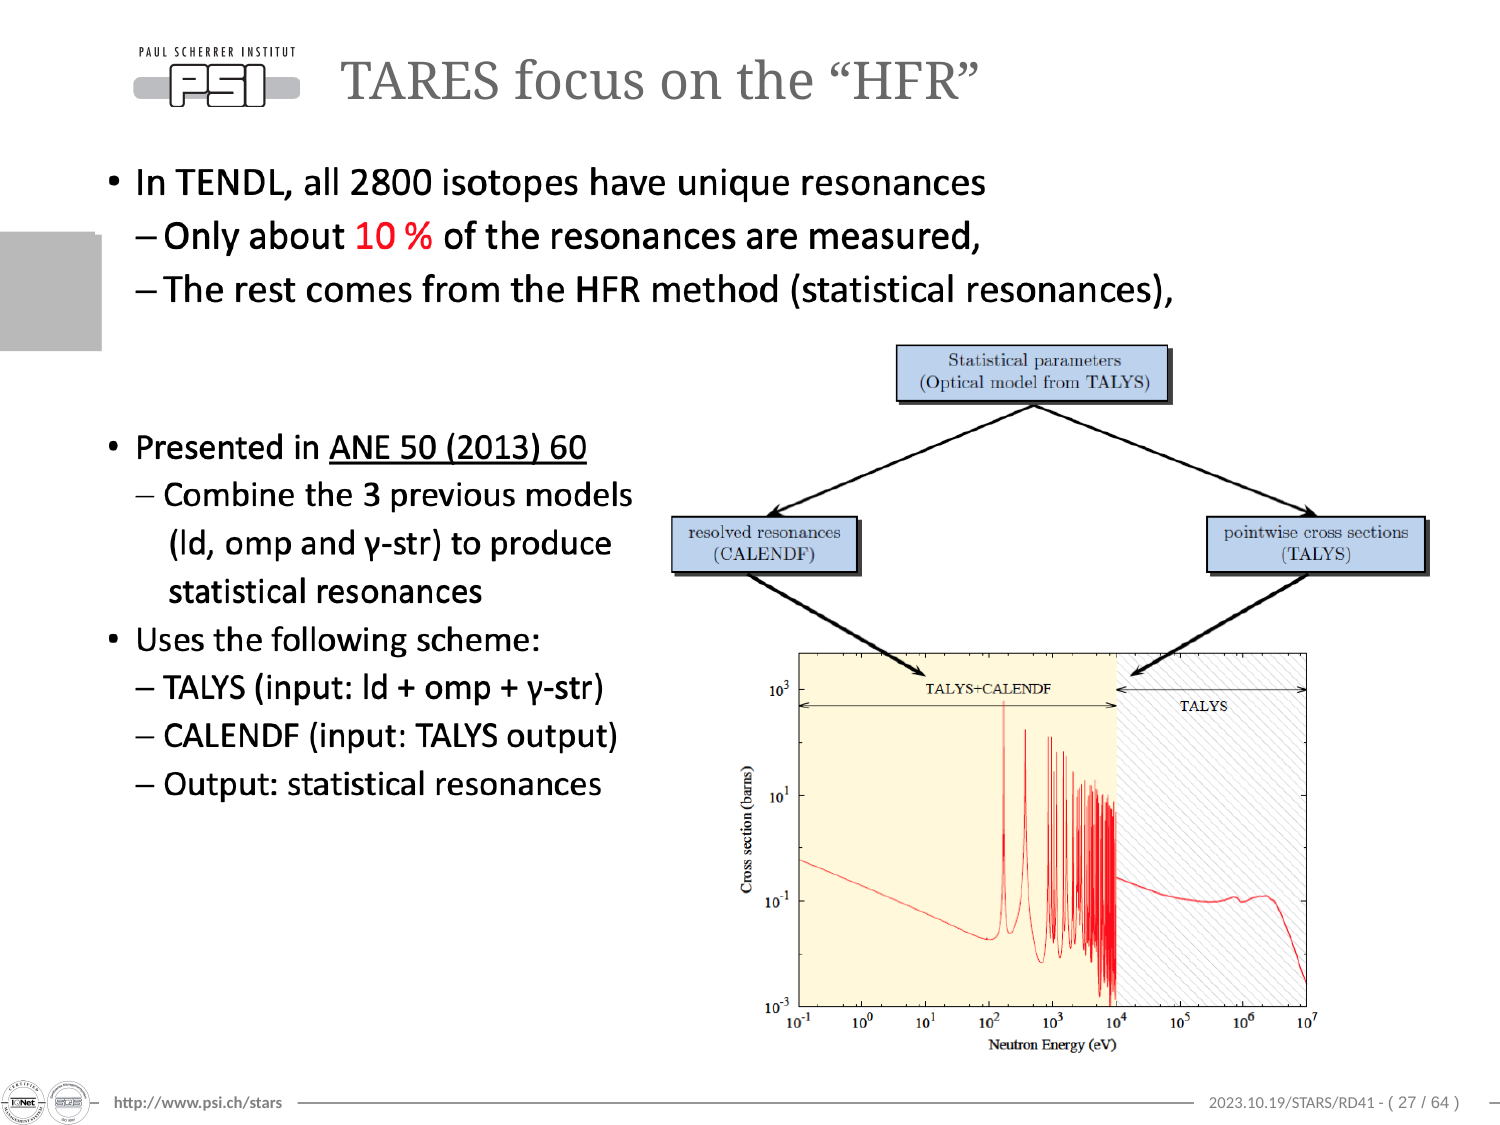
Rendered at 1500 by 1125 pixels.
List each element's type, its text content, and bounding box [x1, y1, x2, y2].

picture [95, 155, 1437, 1064]
picture [0, 1080, 90, 1125]
title TARES focus on the “HFR” [340, 47, 1442, 132]
